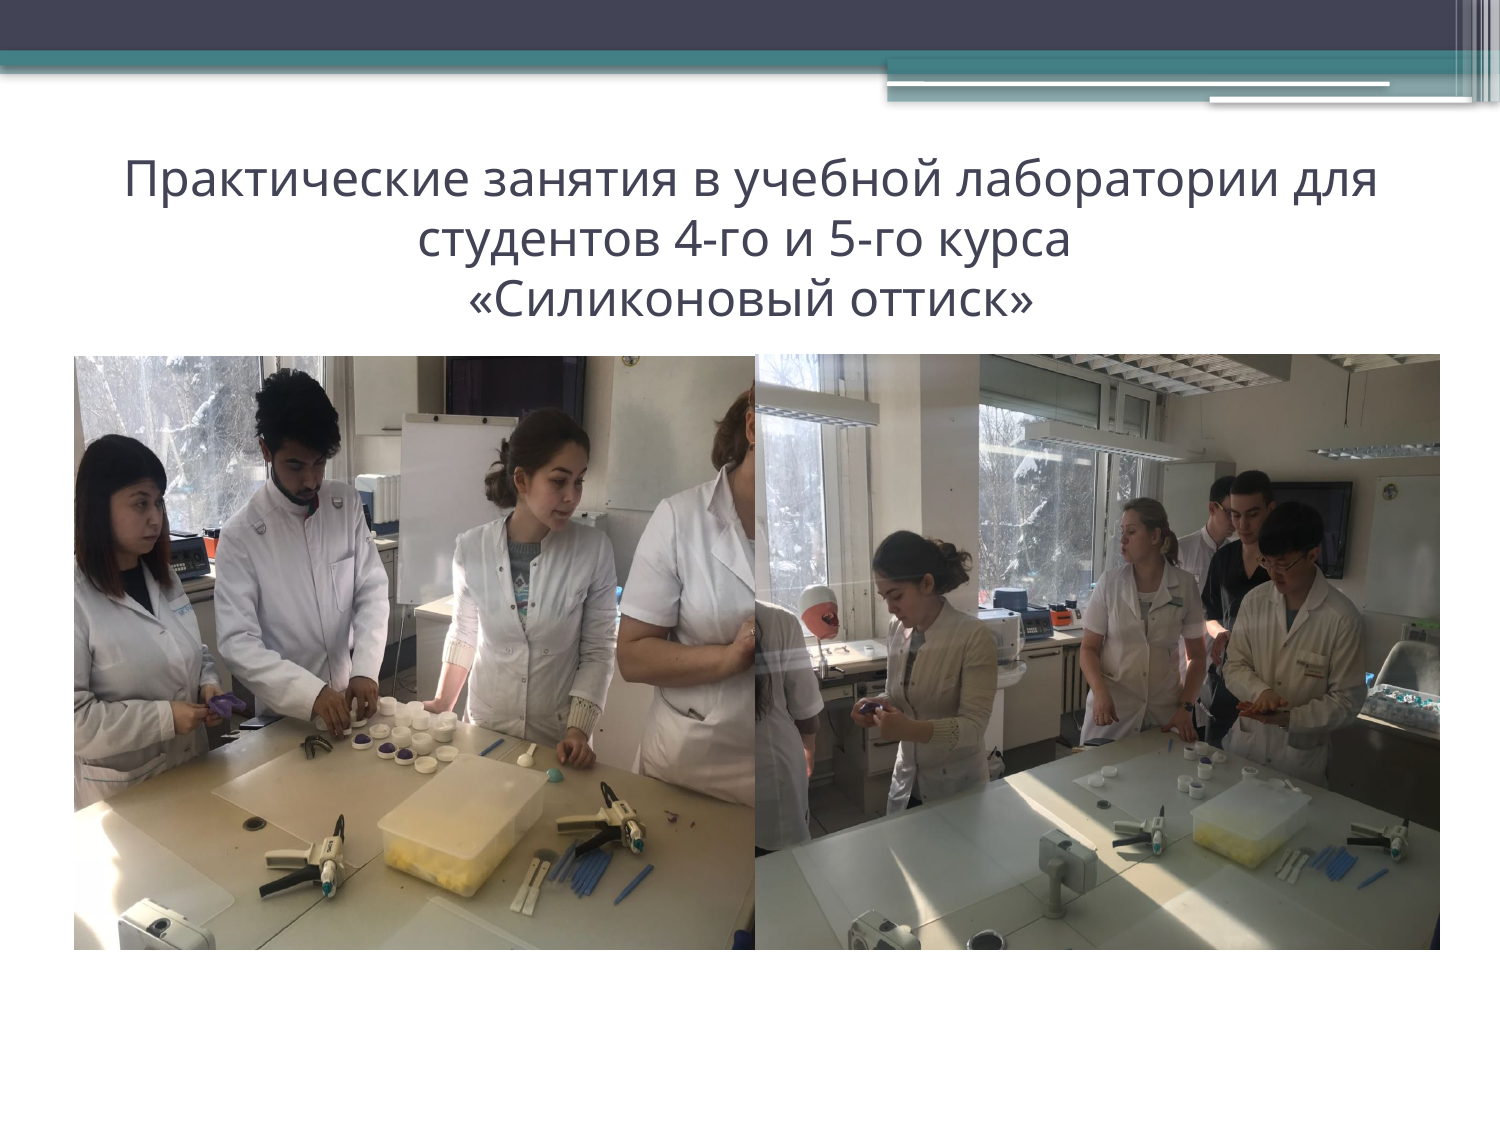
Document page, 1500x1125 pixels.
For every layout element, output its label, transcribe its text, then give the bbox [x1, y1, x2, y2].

title Практические занятия в учебной лаборатории для студентов 4-го и 5-го курса «Силиконовый оттиск» [76, 149, 1427, 324]
picture [74, 354, 1440, 950]
